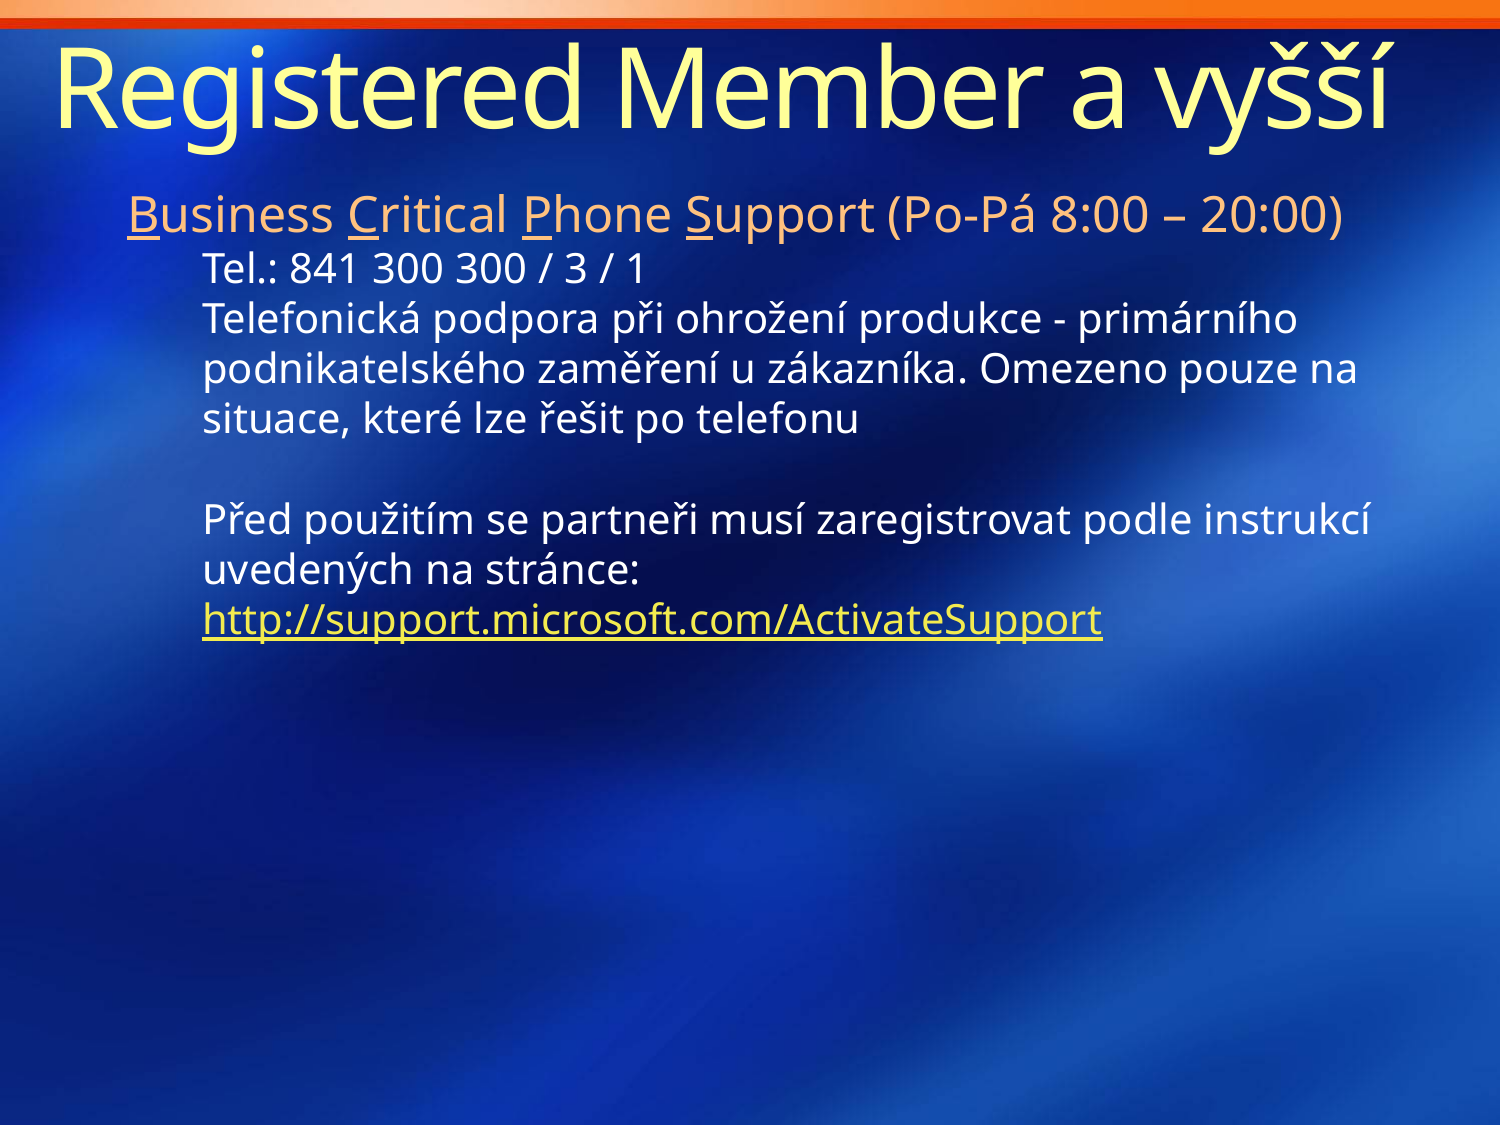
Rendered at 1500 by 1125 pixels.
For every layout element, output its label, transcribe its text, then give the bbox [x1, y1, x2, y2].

text_box Registered Member a vyšší [50, 37, 1500, 147]
picture [0, 0, 1500, 1125]
text_box Business Critical Phone Support (Po-Pá 8:00 – 20:00) Tel.: 841 300 300 / 3 / 1 Telefonická podpora při ohrožení produkce - primárního podnikatelského zaměření u zákazníka. Omezeno pouze na situace, které lze řešit po telefonu Před použitím se partneři musí zaregistrovat podle instrukcí uvedených na stránce: http://support.microsoft.com/ActivateSupport [37, 174, 1463, 657]
